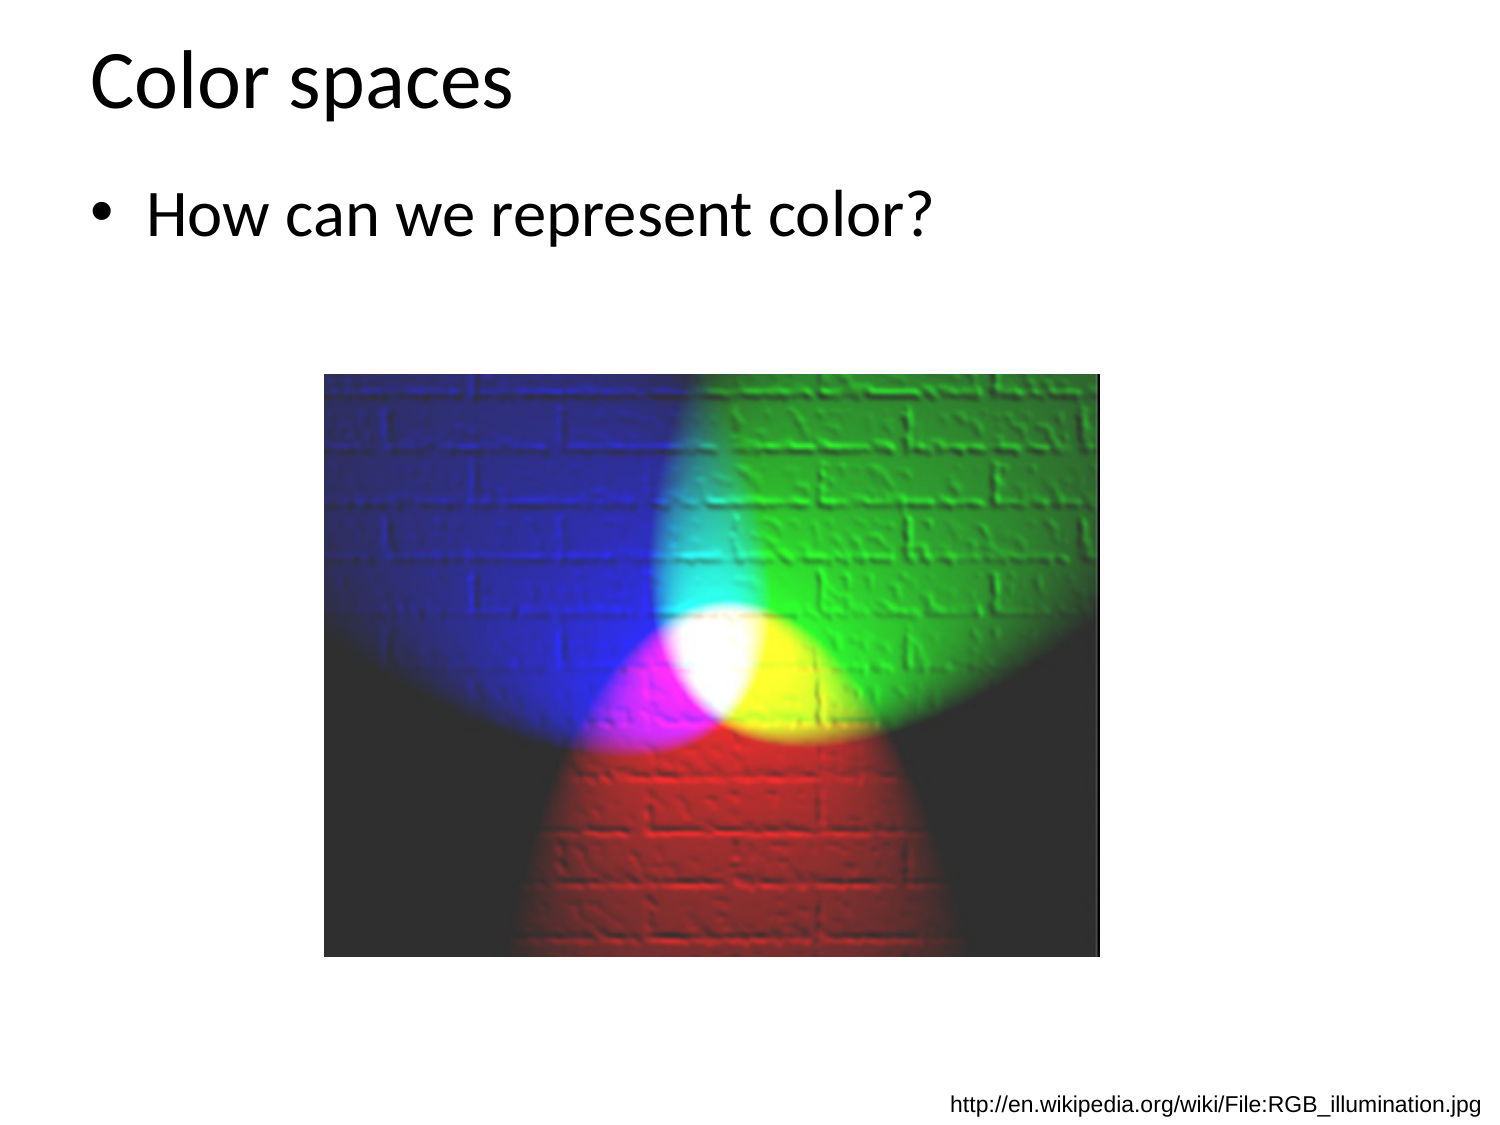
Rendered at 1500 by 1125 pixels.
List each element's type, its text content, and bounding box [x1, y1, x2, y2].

picture [324, 374, 1101, 957]
text_box http://en.wikipedia.org/wiki/File:RGB_illumination.jpg [935, 1082, 1498, 1125]
title Color spaces [74, 0, 1426, 151]
list How can we represent color? [74, 162, 1426, 1006]
